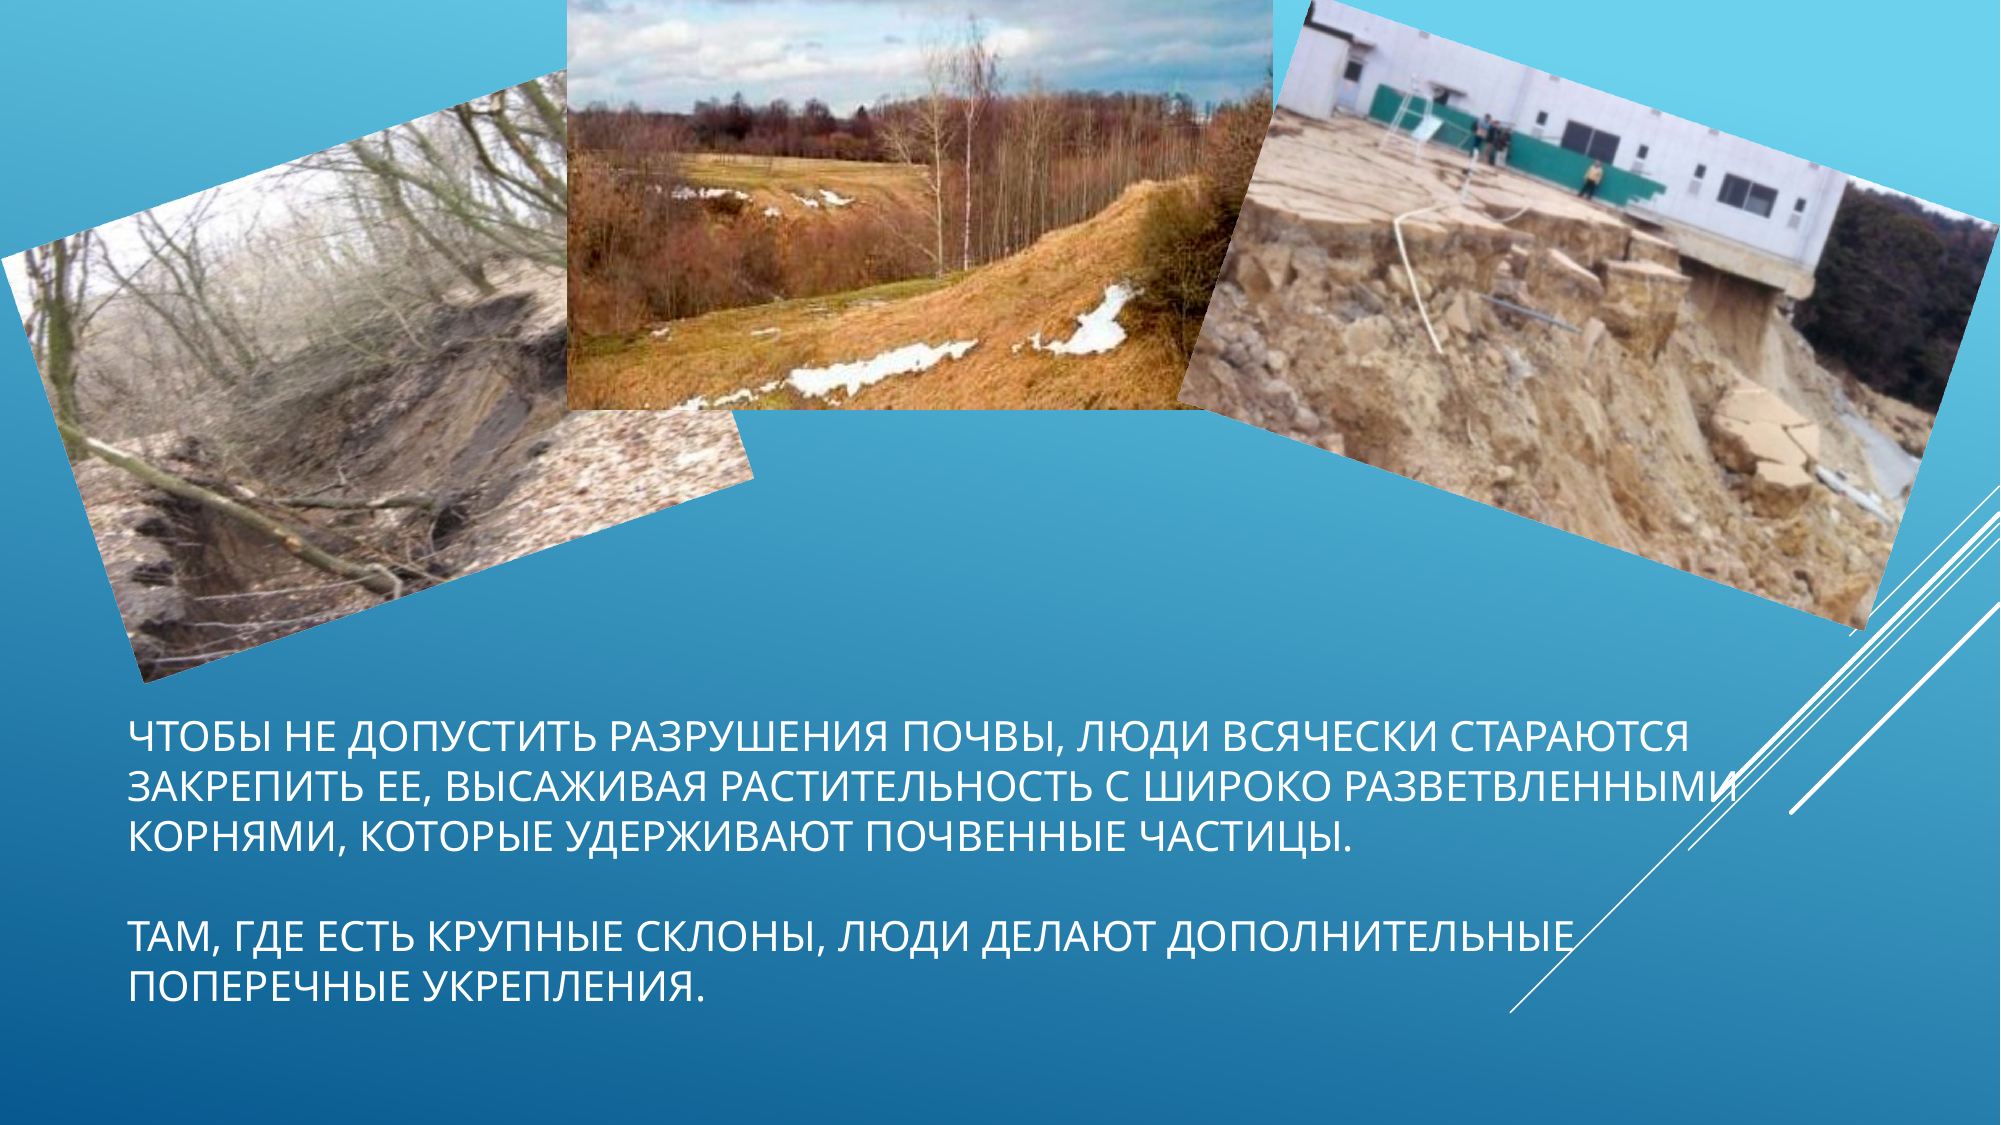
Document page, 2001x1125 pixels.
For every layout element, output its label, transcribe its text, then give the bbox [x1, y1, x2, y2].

title Чтобы не допустить разрушения почвы, люди всячески стараются закрепить ее, высаживая растительность с широко разветвленными корнями, которые удерживают почвенные частицы. Там, где есть крупные склоны, люди делают дополнительные поперечные укрепления. [112, 736, 1816, 984]
picture [2, 0, 1999, 683]
